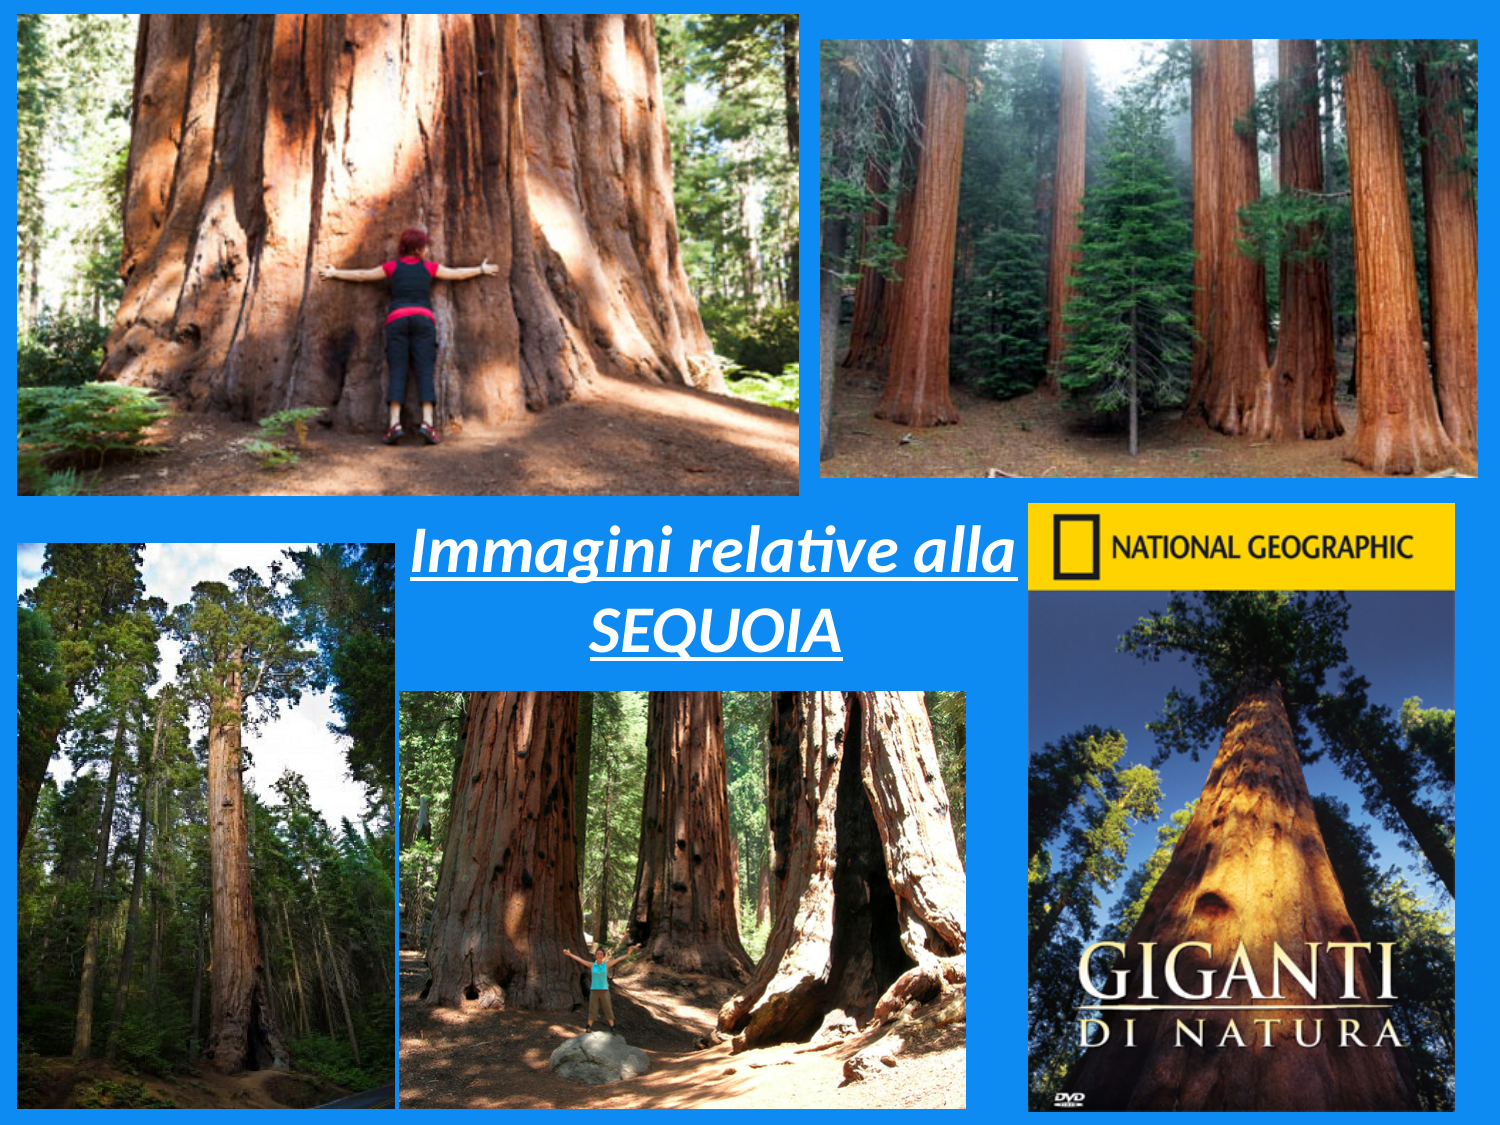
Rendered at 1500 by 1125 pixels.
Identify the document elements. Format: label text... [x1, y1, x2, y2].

text_box Immagini relative alla SEQUOIA [394, 498, 1091, 674]
picture [17, 14, 800, 497]
picture [17, 543, 395, 1109]
picture [399, 691, 966, 1109]
picture [1028, 503, 1455, 1113]
picture [820, 39, 1478, 478]
